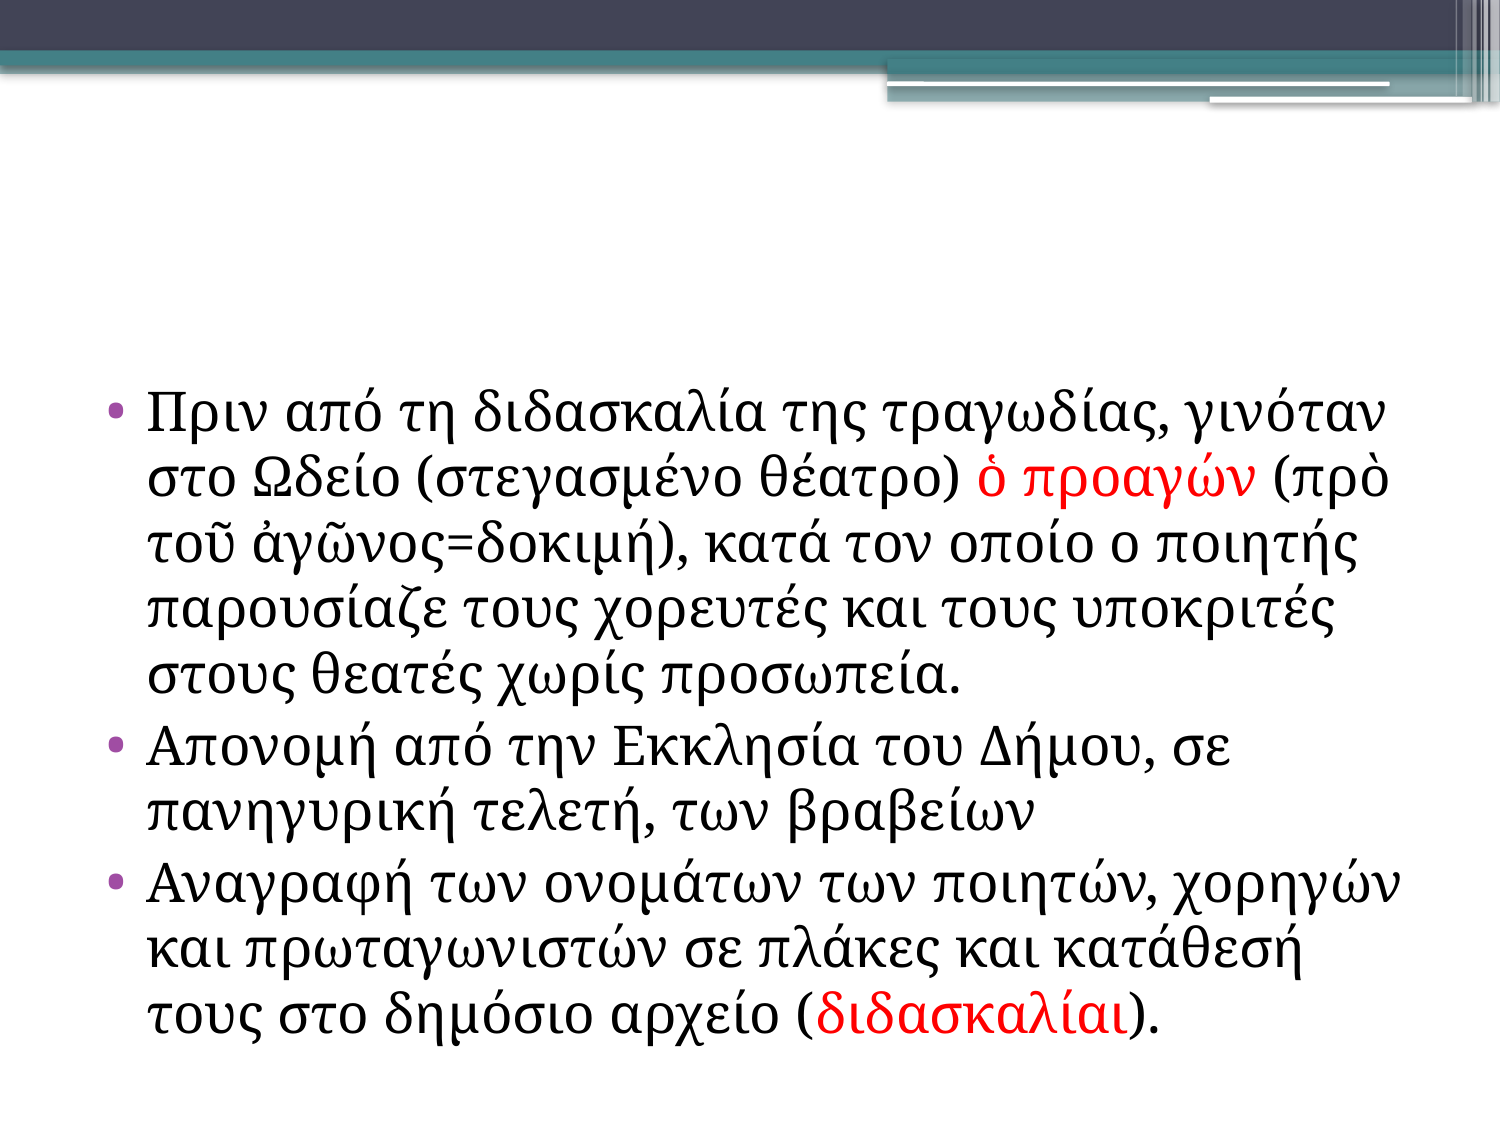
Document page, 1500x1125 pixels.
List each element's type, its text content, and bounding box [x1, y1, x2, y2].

list Πριν από τη διδασκαλία της τραγωδίας, γινόταν στο Ωδείο (στεγασμένο θέατρο) ὁ προαγών (πρὸ τοῦ ἀγῶνος=δοκιμή), κατά τον οποίο ο ποιητής παρουσίαζε τους χορευτές και τους υποκριτές στους θεατές χωρίς προσωπεία. Απονομή από την Εκκλησία του Δήμου, σε πανηγυρική τελετή, των βραβείων Αναγραφή των ονομάτων των ποιητών, χορηγών και πρωταγωνιστών σε πλάκες και κατάθεσή τους στο δημόσιο αρχείο (διδασκαλίαι). [75, 368, 1425, 1079]
